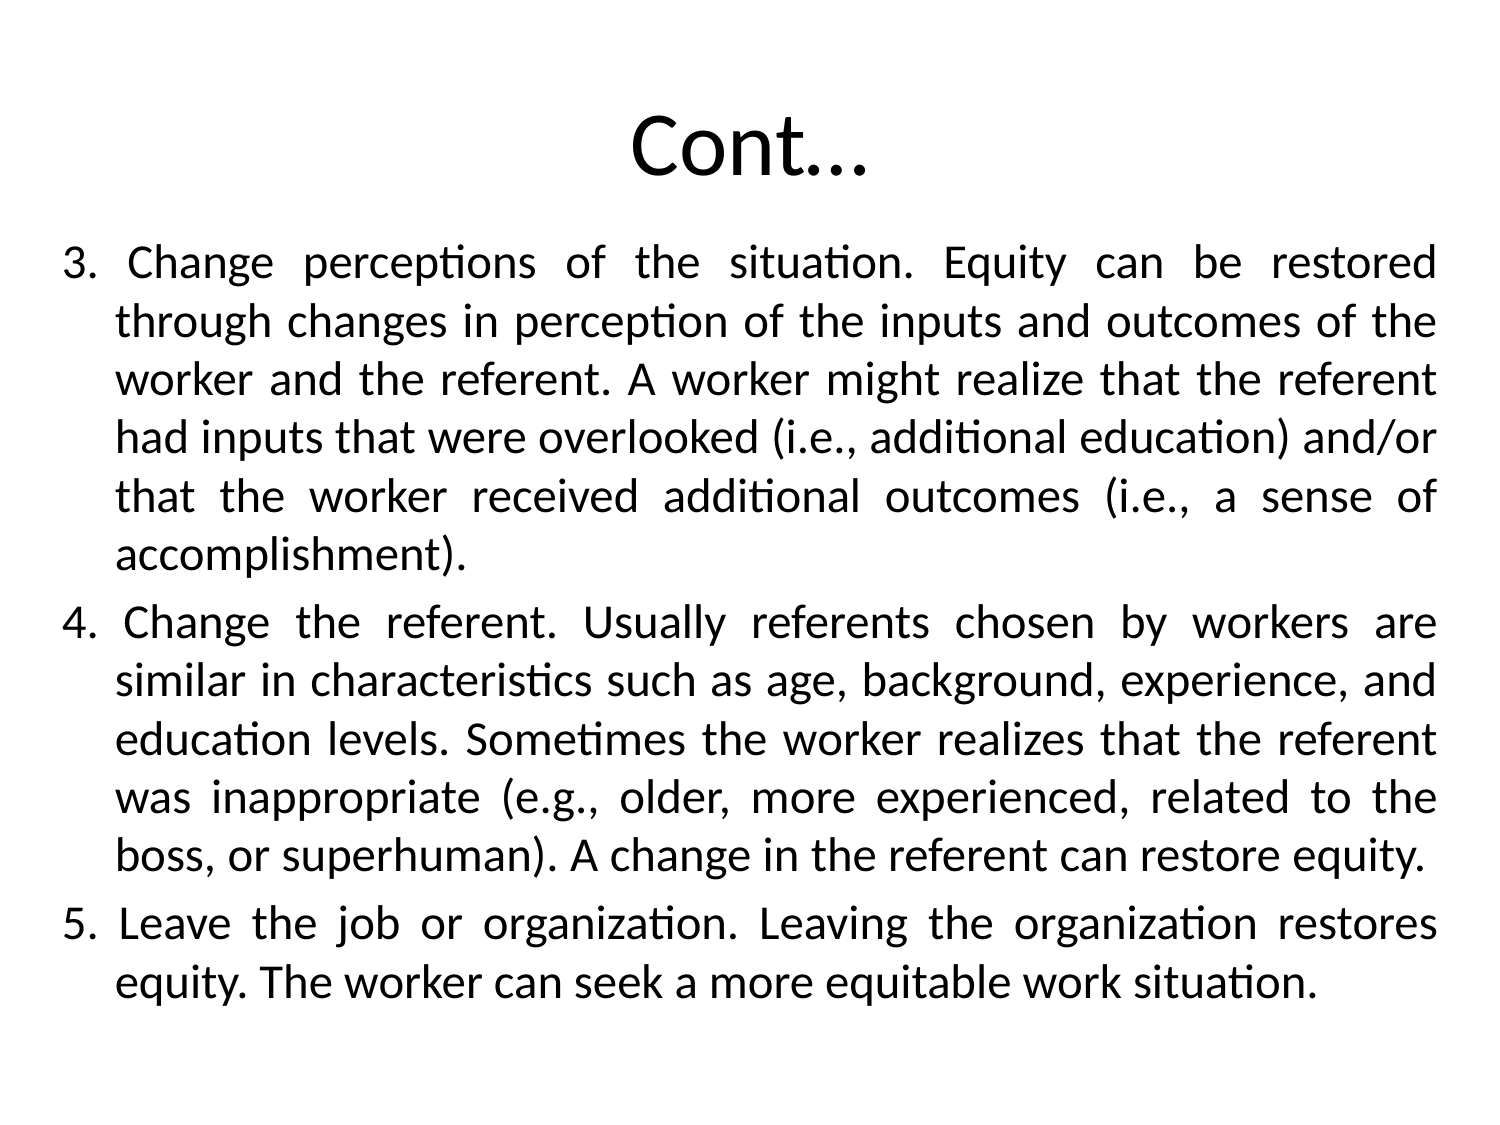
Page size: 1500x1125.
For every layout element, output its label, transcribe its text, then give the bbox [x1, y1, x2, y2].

title Cont… [75, 45, 1425, 222]
list 3. Change perceptions of the situation. Equity can be restored through changes in perception of the inputs and outcomes of the worker and the referent. A worker might realize that the referent had inputs that were overlooked (i.e., additional education) and/or that the worker received additional outcomes (i.e., a sense of accomplishment). 4. Change the referent. Usually referents chosen by workers are similar in characteristics such as age, background, experience, and education levels. Sometimes the worker realizes that the referent was inappropriate (e.g., older, more experienced, related to the boss, or superhuman). A change in the referent can restore equity. 5. Leave the job or organization. Leaving the organization restores equity. The worker can seek a more equitable work situation. [46, 222, 1454, 1079]
